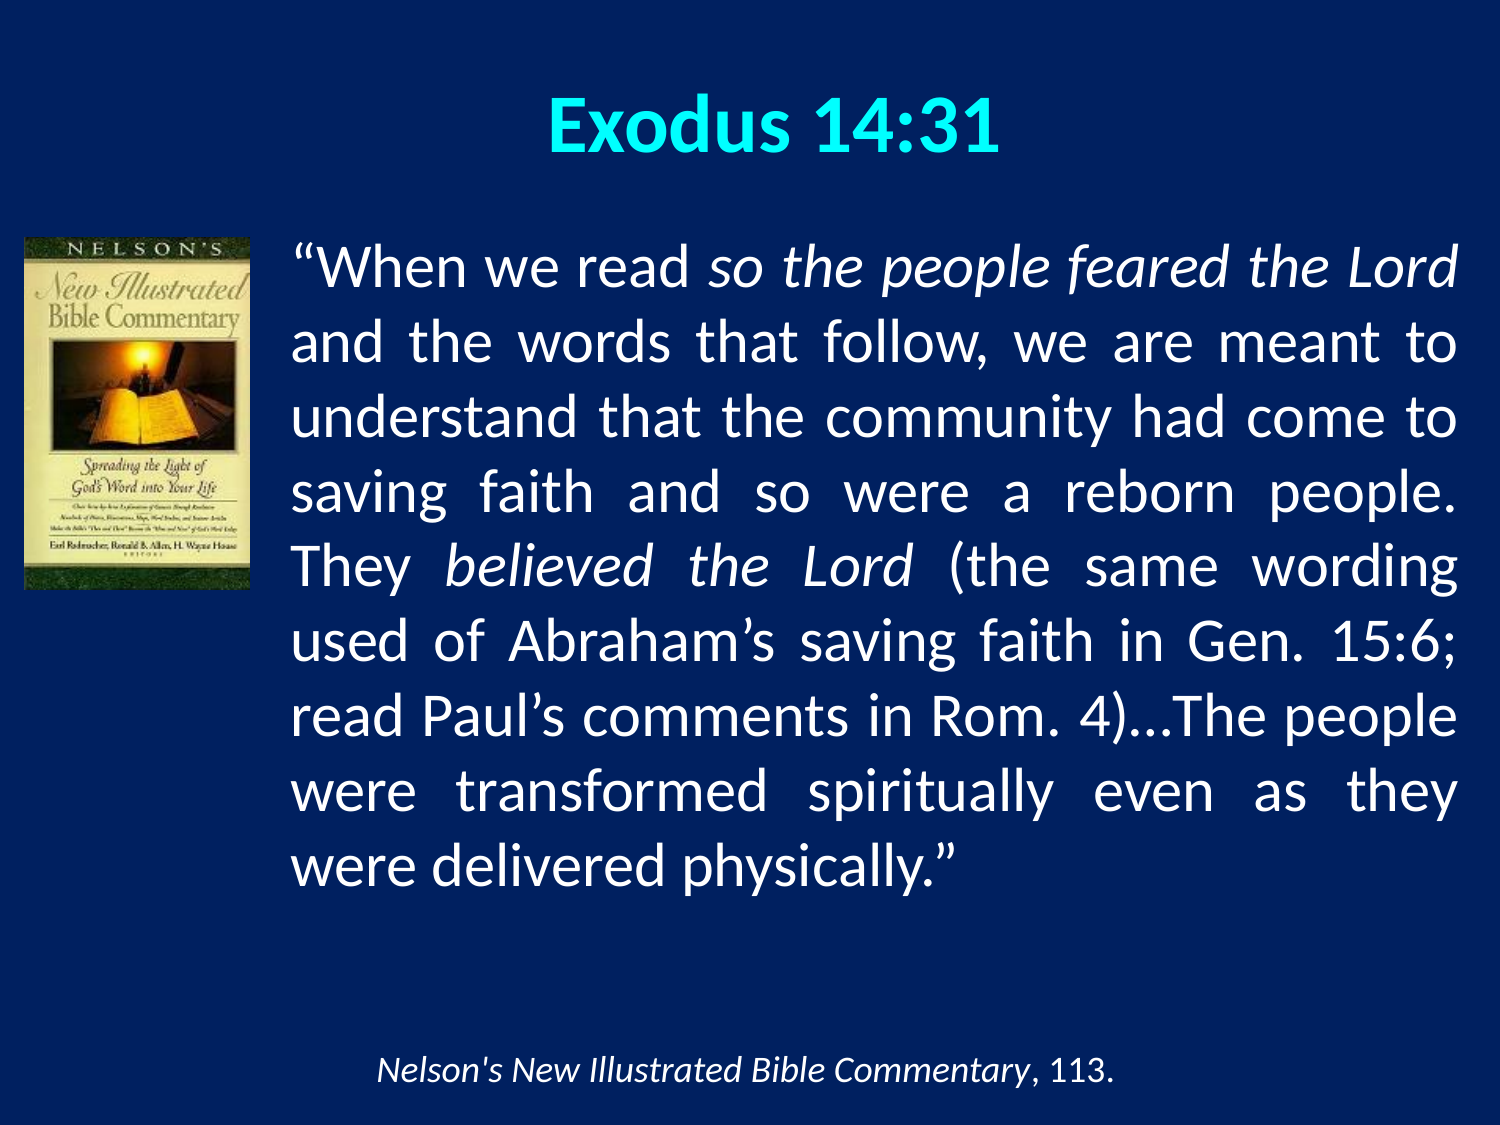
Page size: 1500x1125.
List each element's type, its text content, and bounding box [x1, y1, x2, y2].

picture [24, 237, 251, 590]
title Exodus 14:31 [137, 24, 1413, 213]
text_box Nelson's New Illustrated Bible Commentary, 113. [212, 1037, 1288, 1098]
list “When we read so the people feared the Lord and the words that follow, we are meant to understand that the community had come to saving faith and so were a reborn people. They believed the Lord (the same wording used of Abraham’s saving faith in Gen. 15:6; read Paul’s comments in Rom. 4)…The people were transformed spiritually even as they were delivered physically.” [274, 216, 1476, 926]
